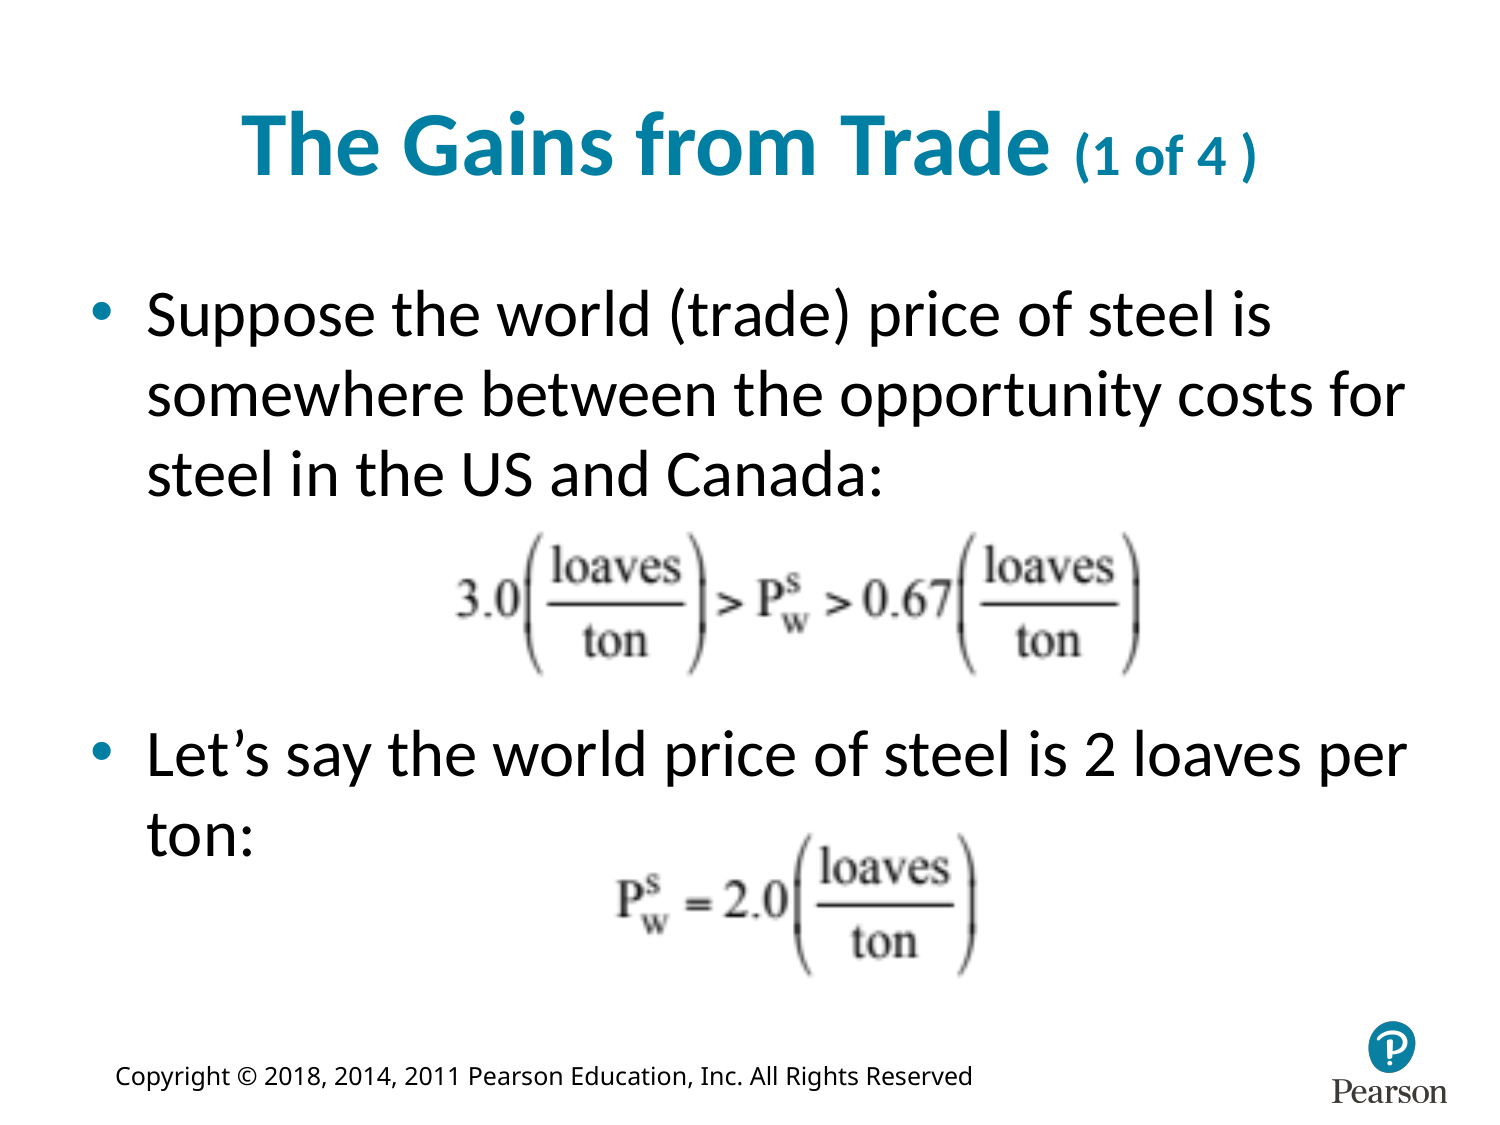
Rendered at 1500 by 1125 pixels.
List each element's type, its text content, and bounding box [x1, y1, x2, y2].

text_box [609, 824, 985, 982]
list Suppose the world (trade) price of steel is somewhere between the opportunity costs for steel in the US and Canada: Let’s say the world price of steel is 2 loaves per ton: [75, 262, 1425, 1005]
picture [1378, 1031, 1407, 1058]
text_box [450, 523, 1144, 682]
picture [1332, 1021, 1447, 1103]
title The Gains from Trade (1 of 4 ) [75, 45, 1425, 233]
